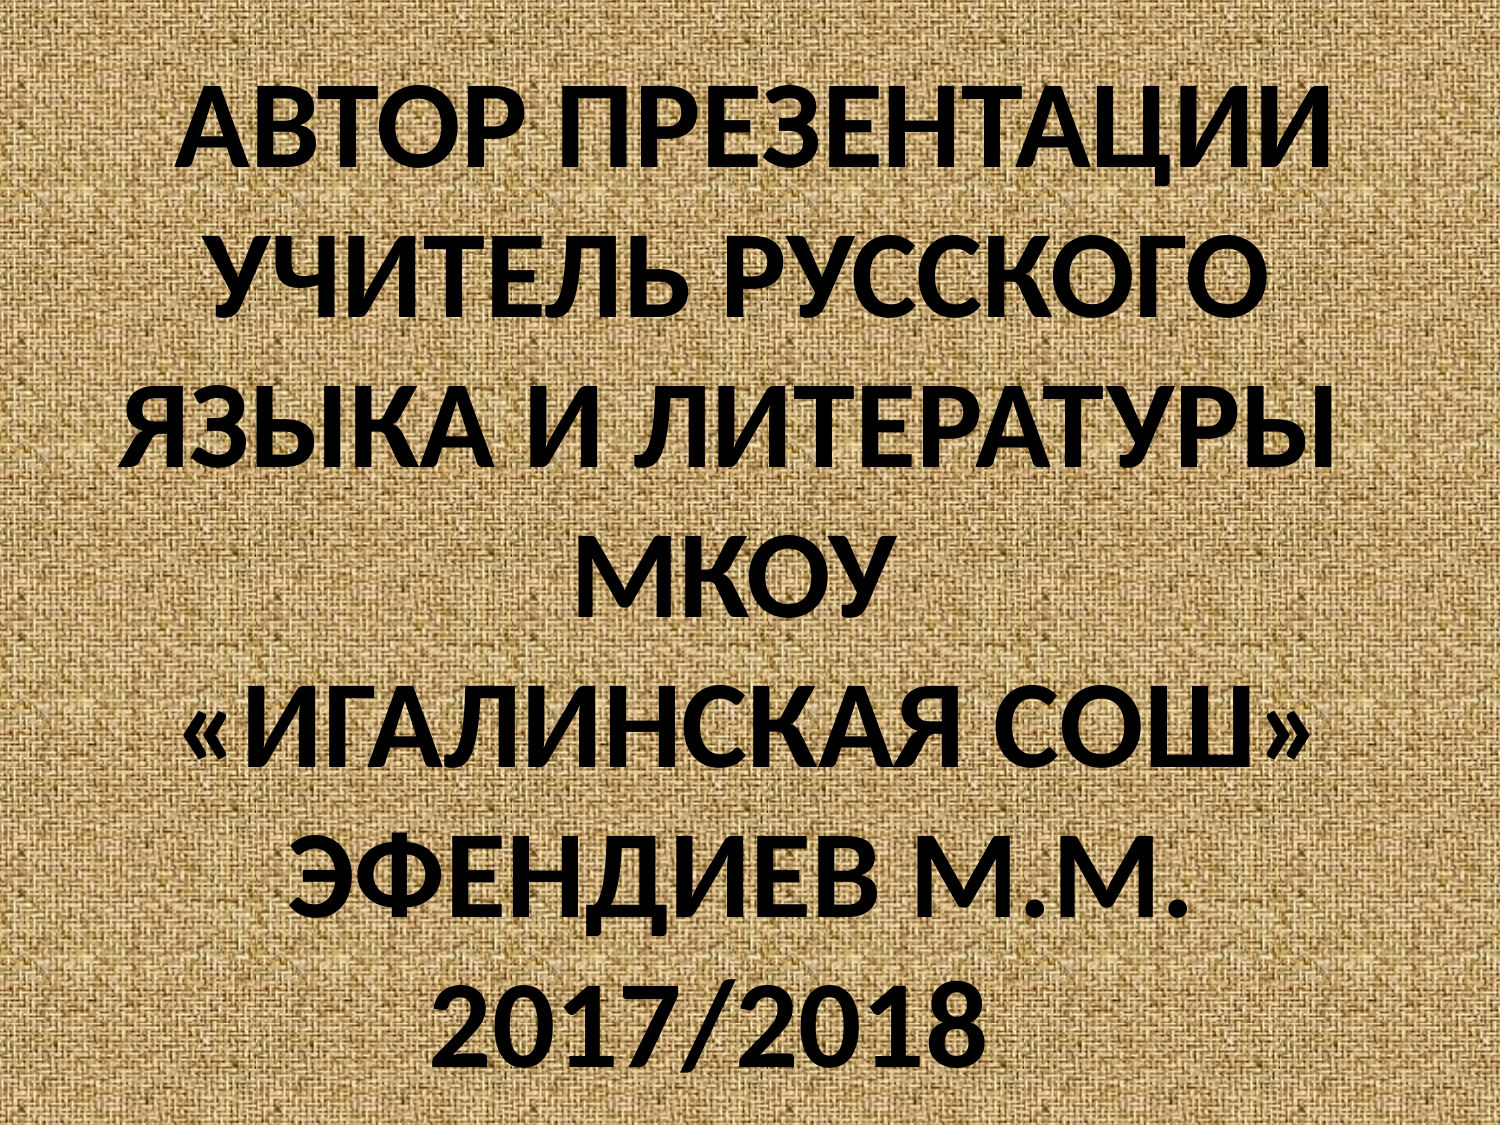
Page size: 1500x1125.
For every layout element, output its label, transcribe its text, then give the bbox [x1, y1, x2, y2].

picture [0, 0, 1500, 1125]
text_box АВТОР ПРЕЗЕНТАЦИИ УЧИТЕЛЬ РУССКОГО ЯЗЫКА И ЛИТЕРАТУРЫ МКОУ «ИГАЛИНСКАЯ СОШ» ЭФЕНДИЕВ М.М. 2017/2018 [46, 35, 1465, 1100]
